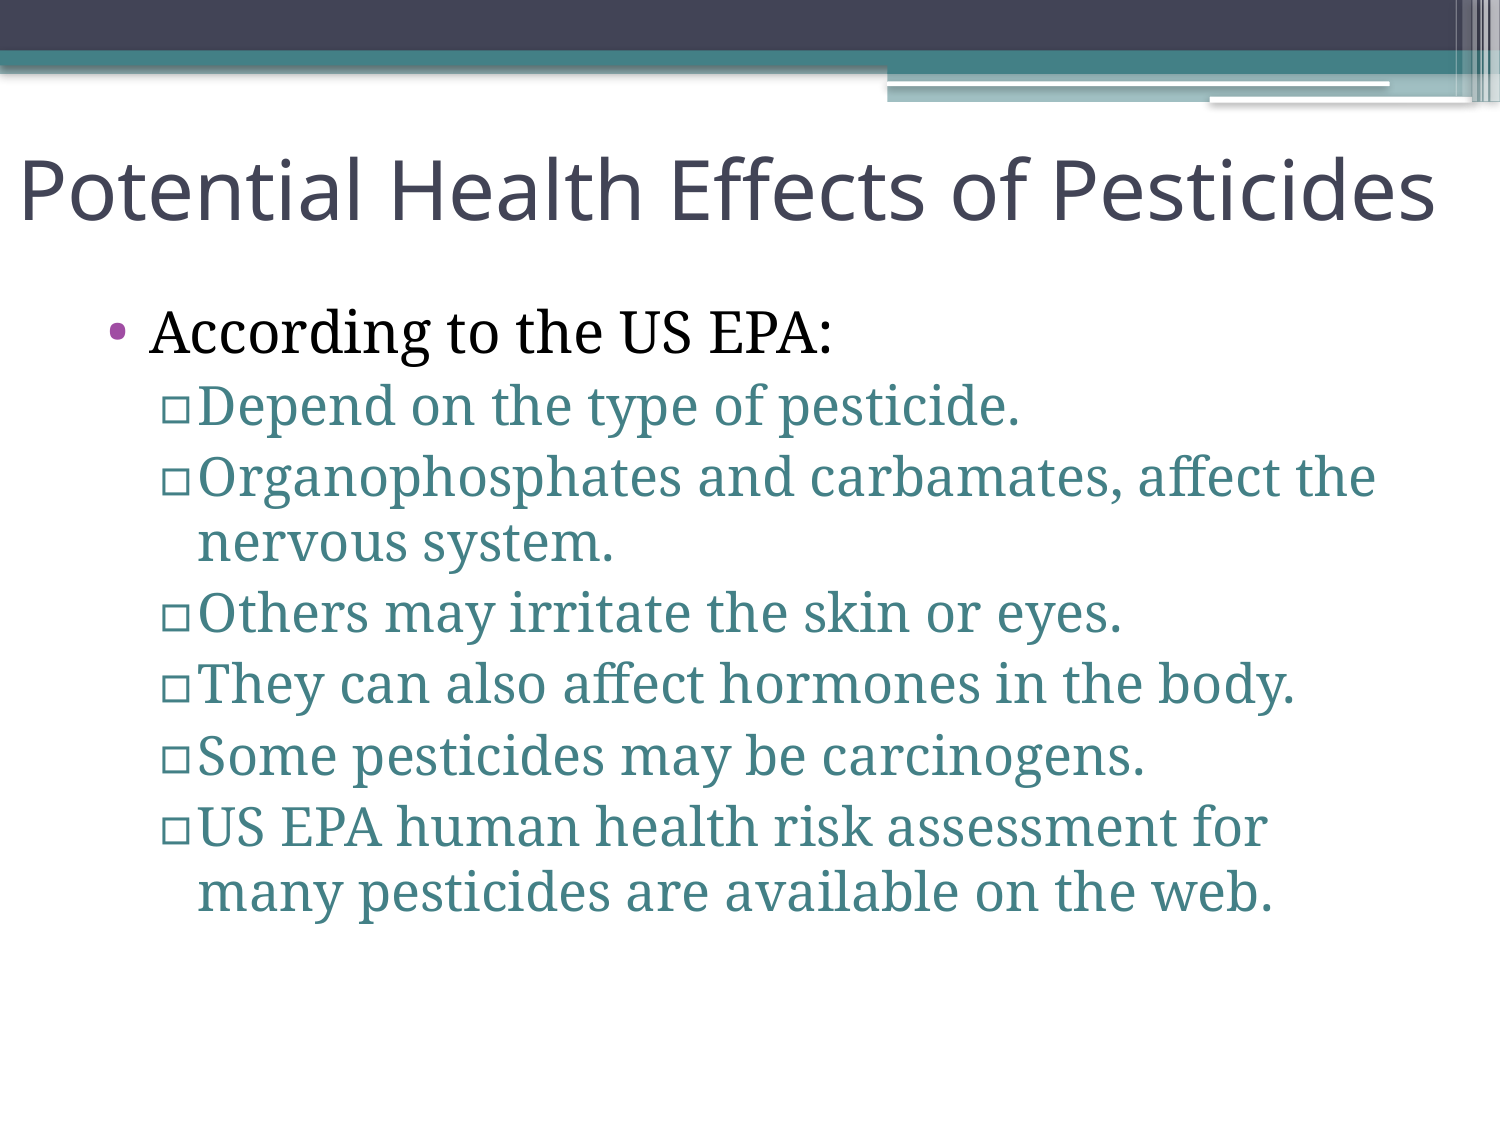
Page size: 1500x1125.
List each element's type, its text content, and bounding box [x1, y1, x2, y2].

list According to the US EPA: Depend on the type of pesticide. Organophosphates and carbamates, affect the nervous system. Others may irritate the skin or eyes. They can also affect hormones in the body. Some pesticides may be carcinogens. US EPA human health risk assessment for many pesticides are available on the web. [75, 287, 1425, 997]
title Potential Health Effects of Pesticides [2, 99, 1500, 275]
